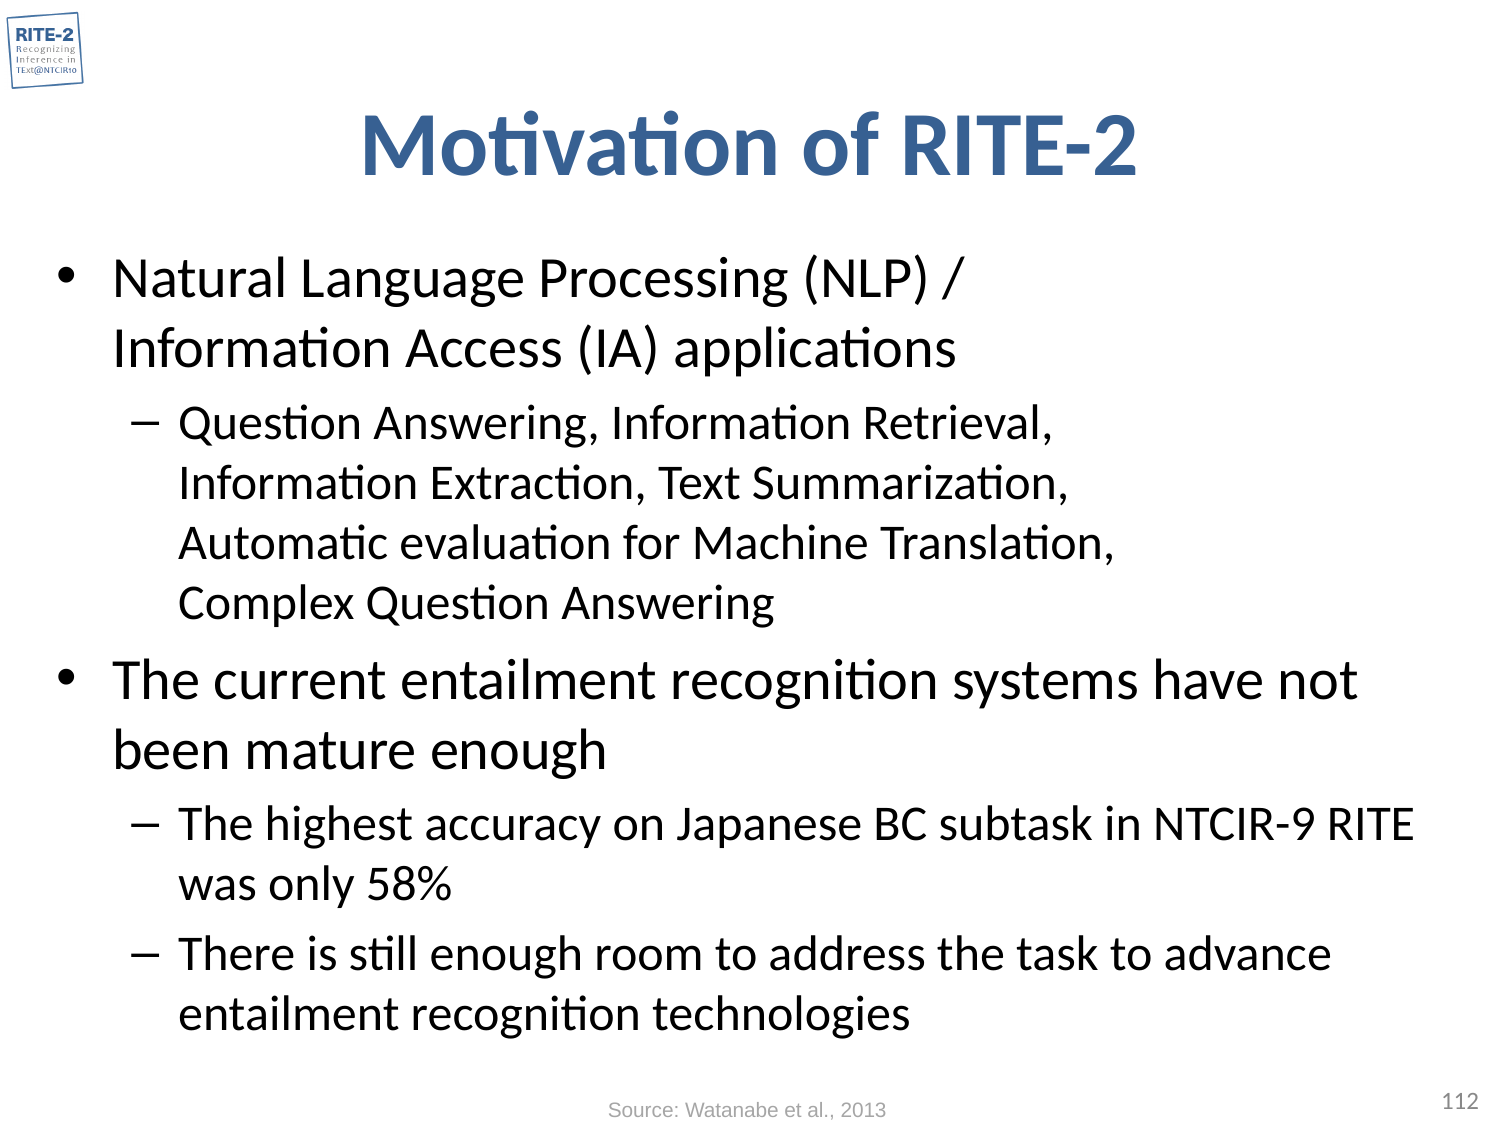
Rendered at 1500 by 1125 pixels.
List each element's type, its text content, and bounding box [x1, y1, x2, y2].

picture [4, 11, 86, 91]
slide_number 112 [1144, 1069, 1495, 1125]
list Natural Language Processing (NLP) / Information Access (IA) applications Question Answering, Information Retrieval, Information Extraction, Text Summarization, Automatic evaluation for Machine Translation, Complex Question Answering The current entailment recognition systems have not been mature enough The highest accuracy on Japanese BC subtask in NTCIR-9 RITE was only 58% There is still enough room to address the task to advance entailment recognition technologies [41, 231, 1459, 1083]
title Motivation of RITE-2 [75, 45, 1425, 231]
text_box Source: Watanabe et al., 2013 [593, 1089, 902, 1125]
